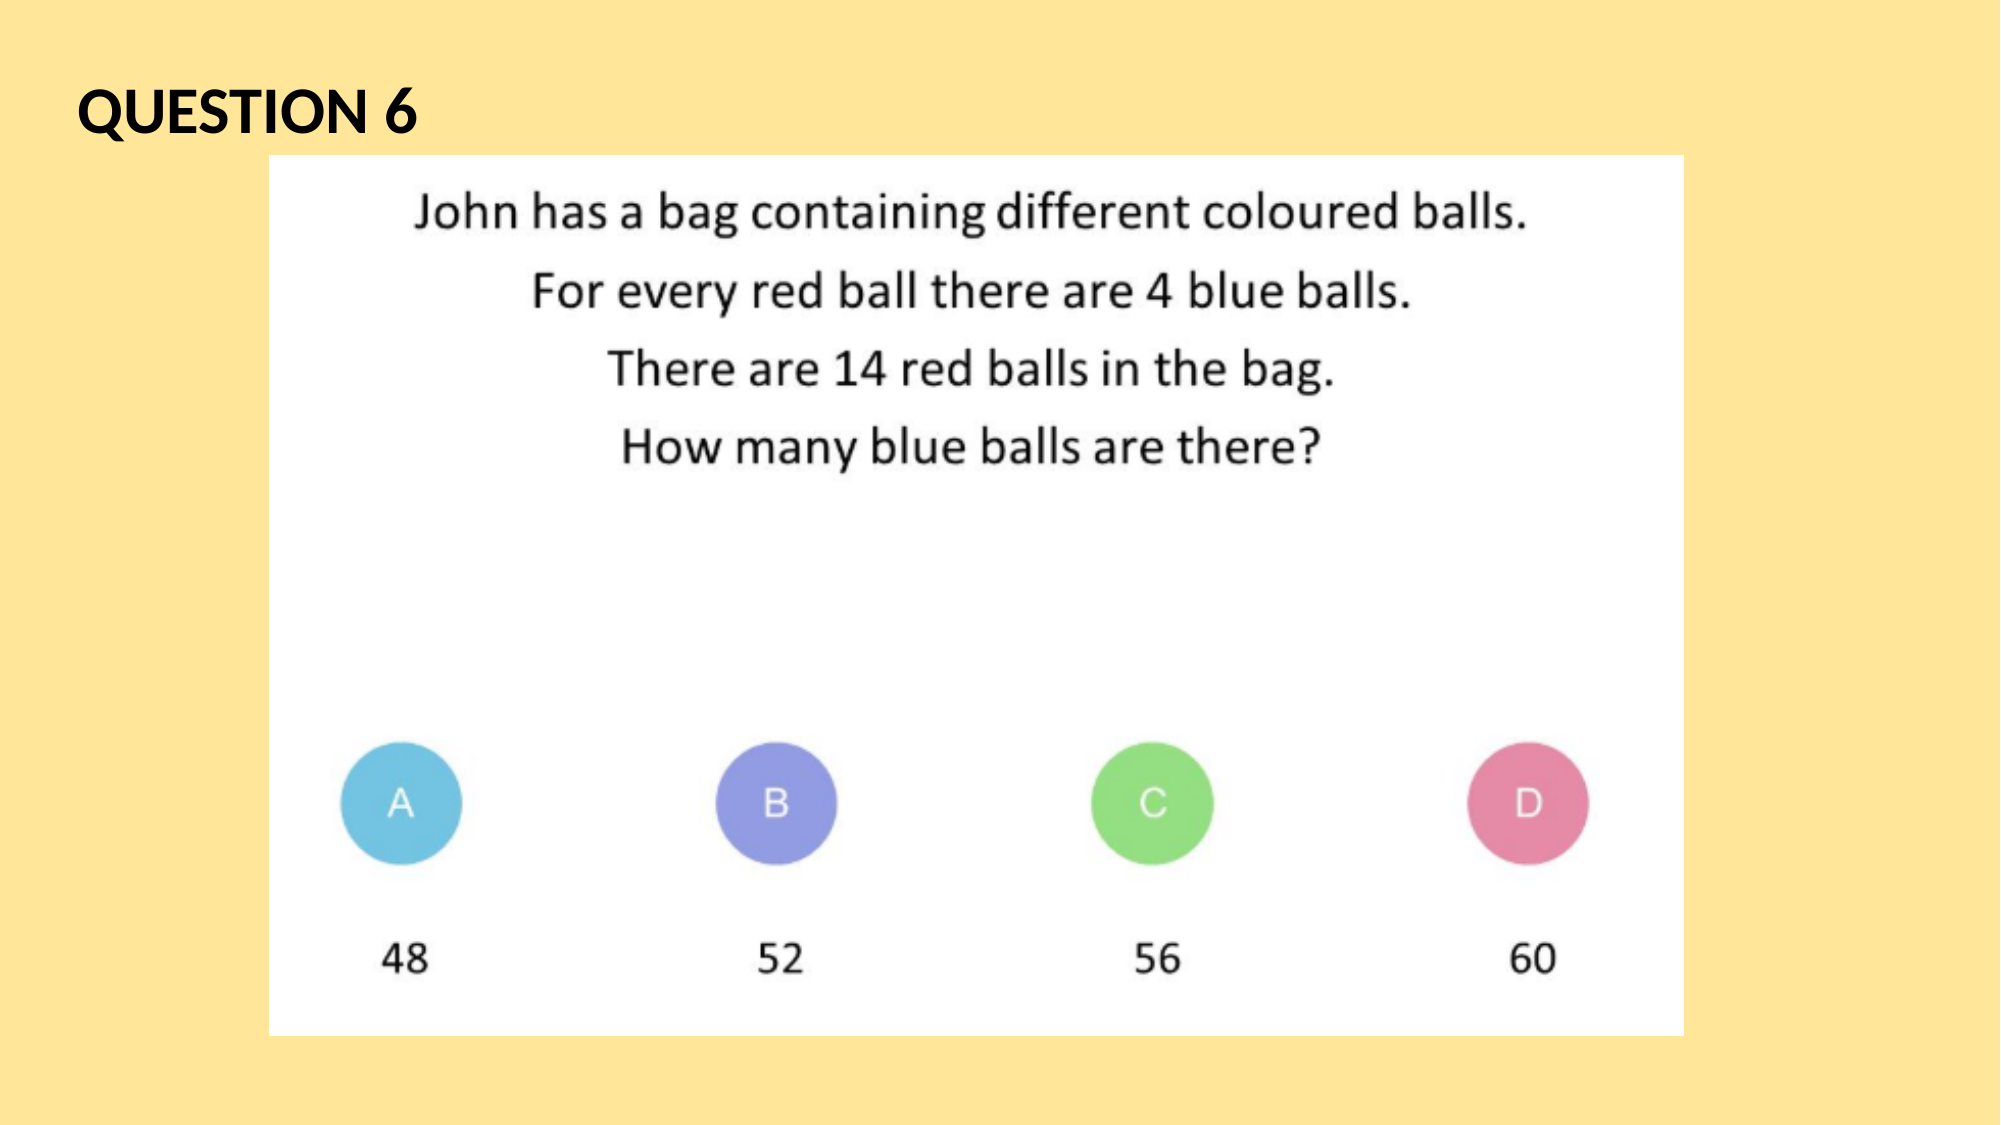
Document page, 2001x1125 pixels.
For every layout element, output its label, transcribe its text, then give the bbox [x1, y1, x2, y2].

picture [269, 155, 1684, 1036]
text_box QUESTION 6 [62, 59, 809, 155]
